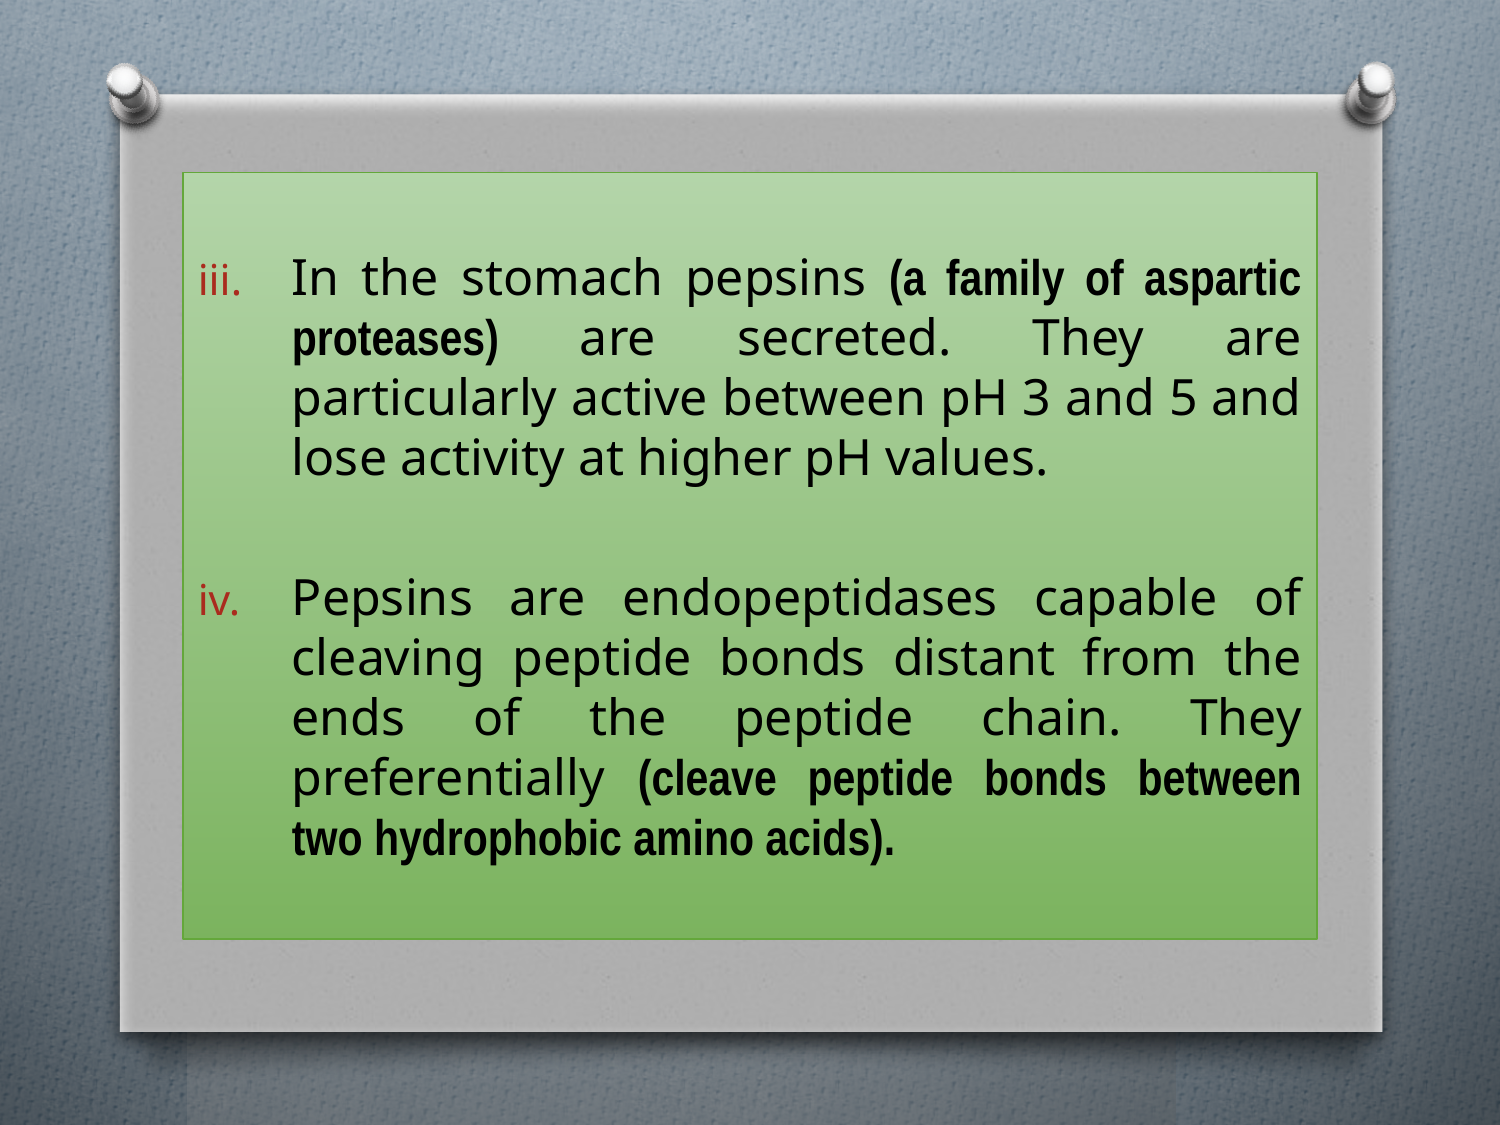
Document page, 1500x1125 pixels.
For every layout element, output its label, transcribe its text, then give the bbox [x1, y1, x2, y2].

picture [1317, 35, 1439, 156]
picture [75, 29, 198, 153]
list In the stomach pepsins (a family of aspartic proteases) are secreted. They are particularly active between pH 3 and 5 and lose activity at higher pH values. Pepsins are endopeptidases capable of cleaving peptide bonds distant from the ends of the peptide chain. They preferentially (cleave peptide bonds between two hydrophobic amino acids). [182, 172, 1318, 940]
